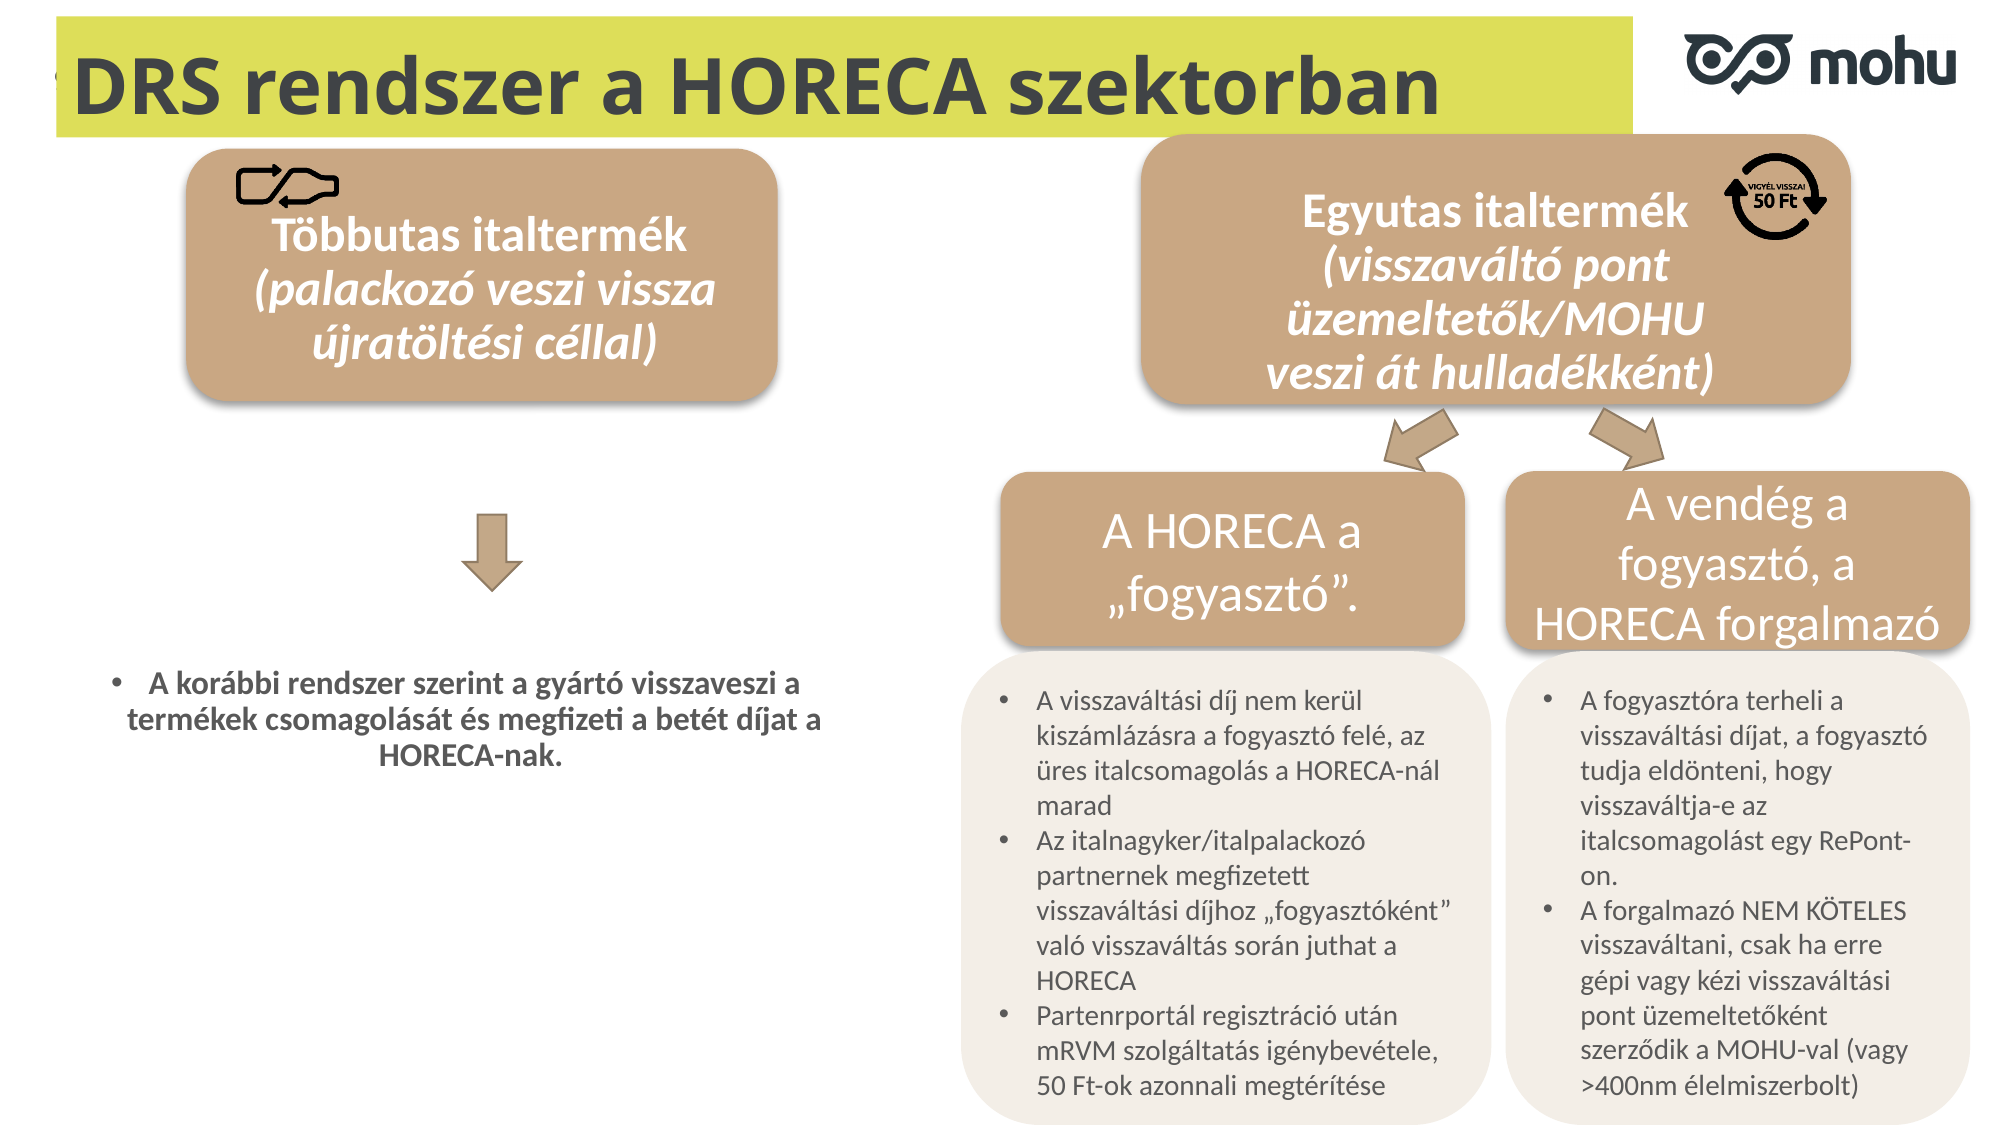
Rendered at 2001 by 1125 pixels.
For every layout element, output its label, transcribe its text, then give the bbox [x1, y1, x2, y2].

text_box A korábbi rendszer szerint a gyártó visszaveszi a termékek csomagolását és megfizeti a betét díjat a HORECA-nak. [22, 705, 890, 794]
text_box [1383, 408, 1460, 473]
title Többutas italtermék (palackozó veszi vissza újratöltési céllal) [208, 275, 762, 364]
text_box [1588, 407, 1665, 472]
text_box [185, 147, 779, 403]
text_box Egyutas italtermék (visszaváltó pont üzemeltetők/MOHU veszi át hulladékként) [1219, 275, 1773, 364]
text_box [1140, 133, 1852, 406]
picture [1696, 117, 1855, 276]
text_box A vendég a fogyasztó, a HORECA forgalmazó [1504, 470, 1972, 651]
text_box A HORECA a „fogyasztó”. [999, 470, 1467, 648]
text_box A visszaváltási díj nem kerül kiszámlázásra a fogyasztó felé, az üres italcsomagolás a HORECA-nál marad Az italnagyker/italpalackozó partnernek megfizetett visszaváltási díjhoz „fogyasztóként” való visszaváltás során juthat a HORECA Partenrportál regisztráció után mRVM szolgáltatás igénybevétele, 50 Ft-ok azonnali megtérítése [960, 650, 1493, 1125]
text_box [460, 513, 524, 593]
text_box DRS rendszer a HORECA szektorban [56, 16, 1633, 138]
picture [208, 107, 367, 266]
text_box A fogyasztóra terheli a visszaváltási díjat, a fogyasztó tudja eldönteni, hogy visszaváltja-e az italcsomagolást egy RePont-on. A forgalmazó NEM KÖTELES visszaváltani, csak ha erre gépi vagy kézi visszaváltási pont üzemeltetőként szerződik a MOHU-val (vagy >400nm élelmiszerbolt) [1504, 650, 1972, 1125]
